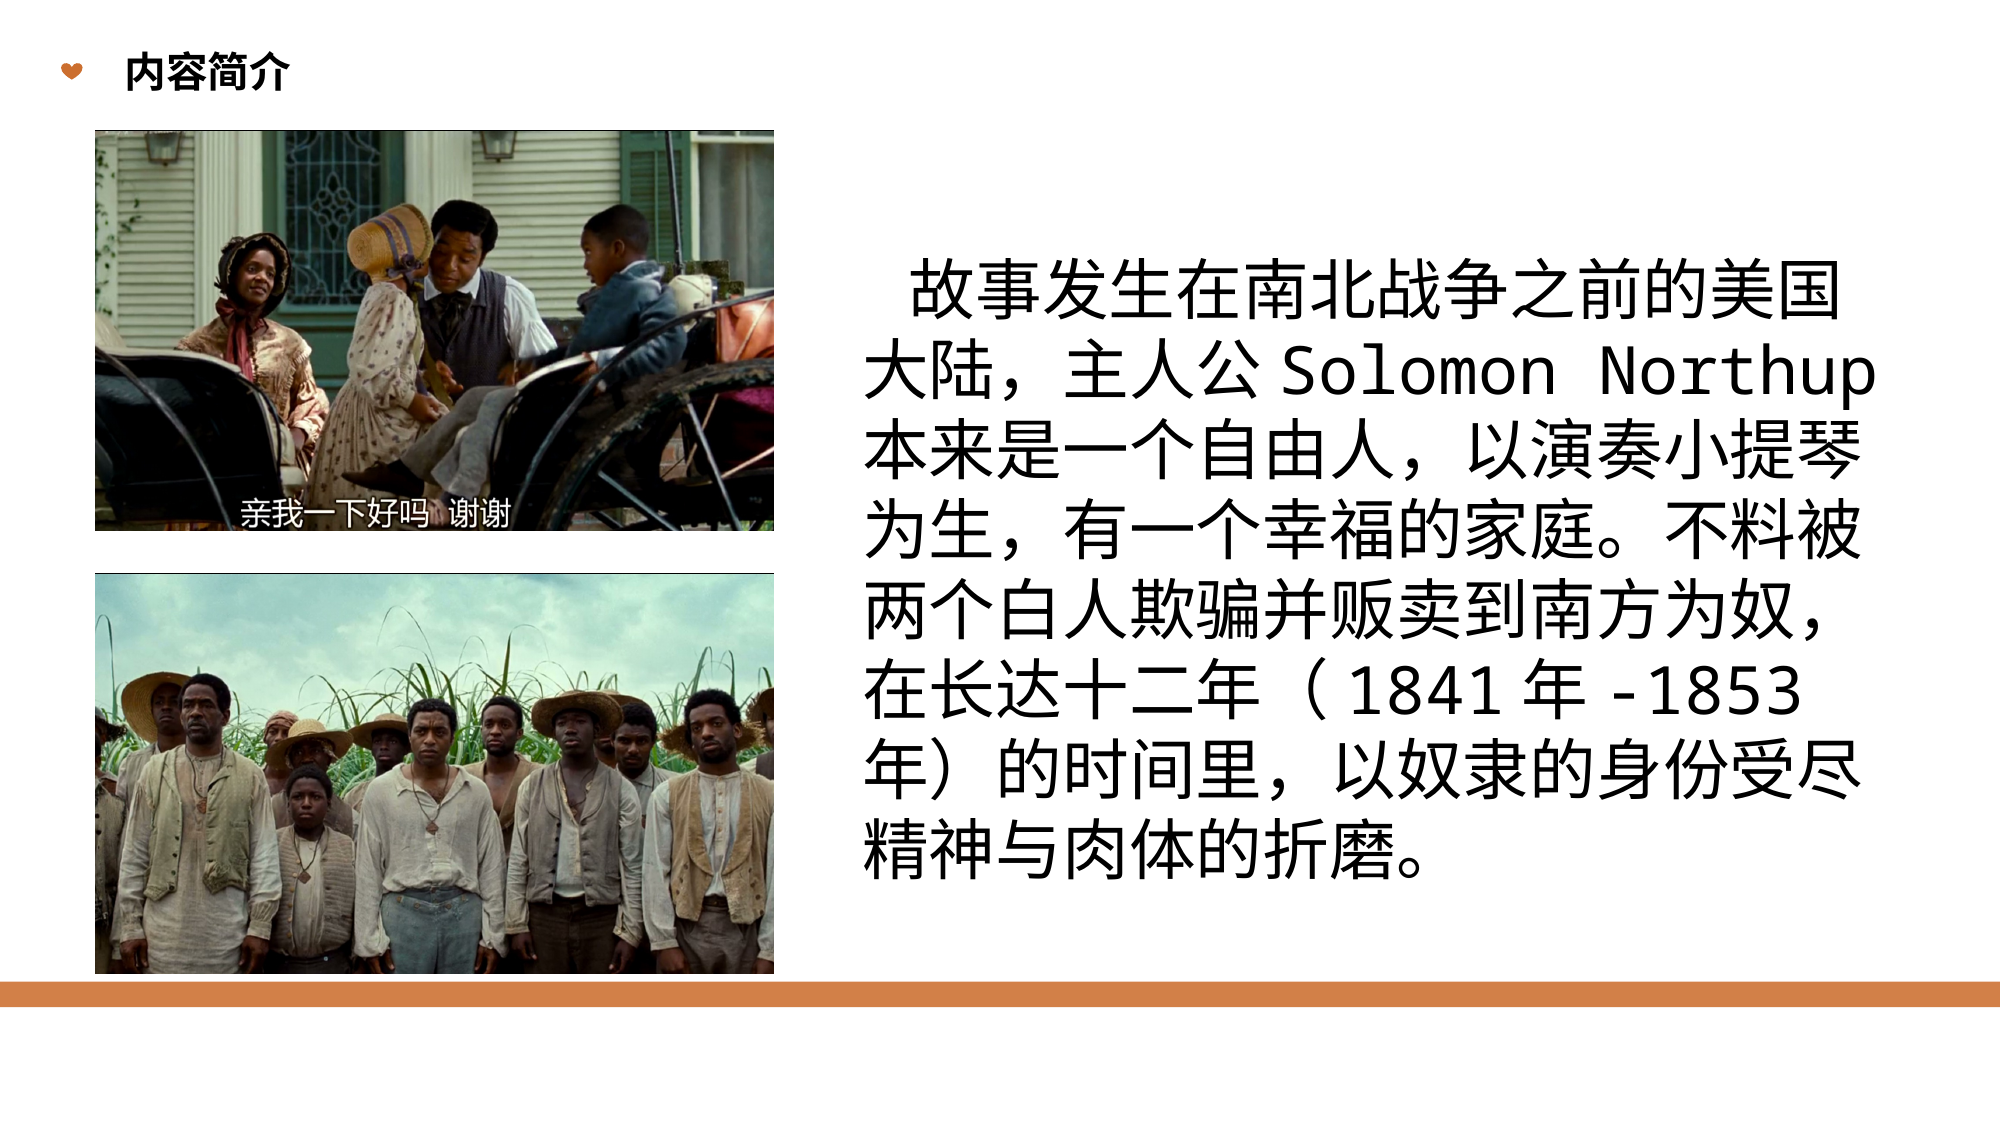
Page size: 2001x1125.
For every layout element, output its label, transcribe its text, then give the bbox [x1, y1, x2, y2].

picture [95, 573, 774, 974]
text_box 内容简介 [109, 38, 1422, 104]
text_box 故事发生在南北战争之前的美国大陆，主人公Solomon Northup本来是一个自由人，以演奏小提琴为生，有一个幸福的家庭。不料被两个白人欺骗并贩卖到南方为奴，在长达十二年（1841年-1853年）的时间里，以奴隶的身份受尽精神与肉体的折磨。 [847, 240, 1921, 1055]
text_box [1921, 980, 2000, 1009]
text_box [0, 980, 847, 1009]
picture [95, 130, 774, 531]
text_box [59, 62, 84, 81]
